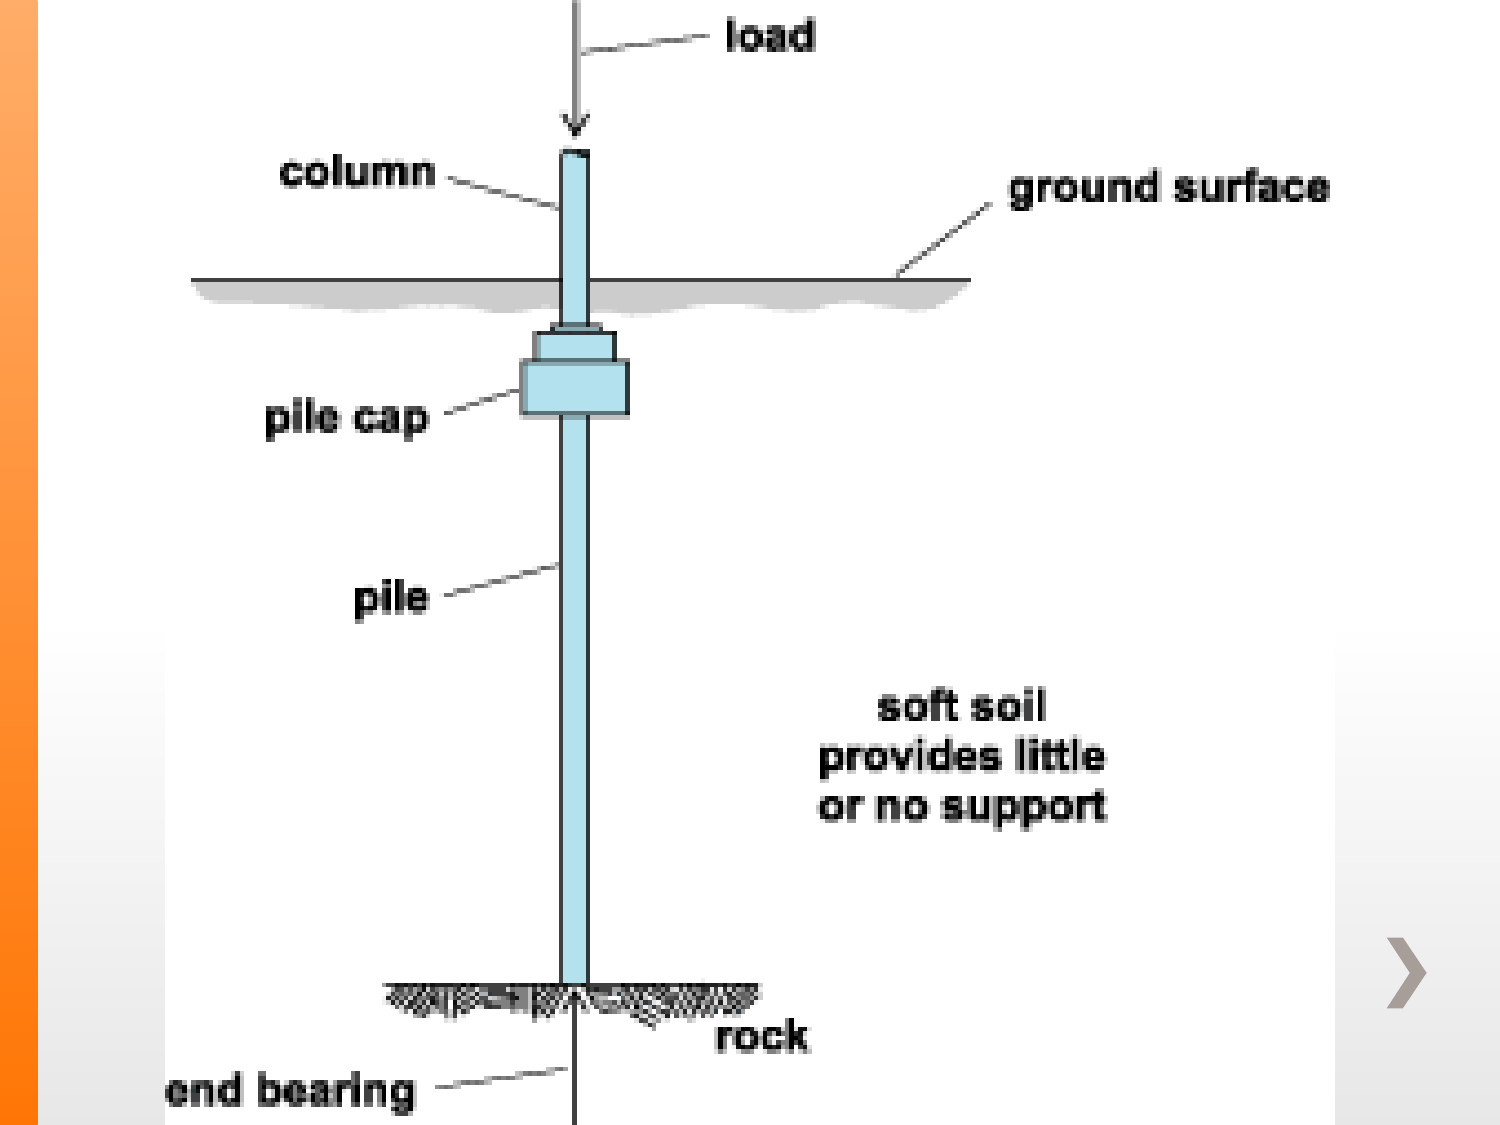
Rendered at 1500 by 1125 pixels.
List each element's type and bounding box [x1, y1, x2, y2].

picture [165, 0, 1335, 1125]
